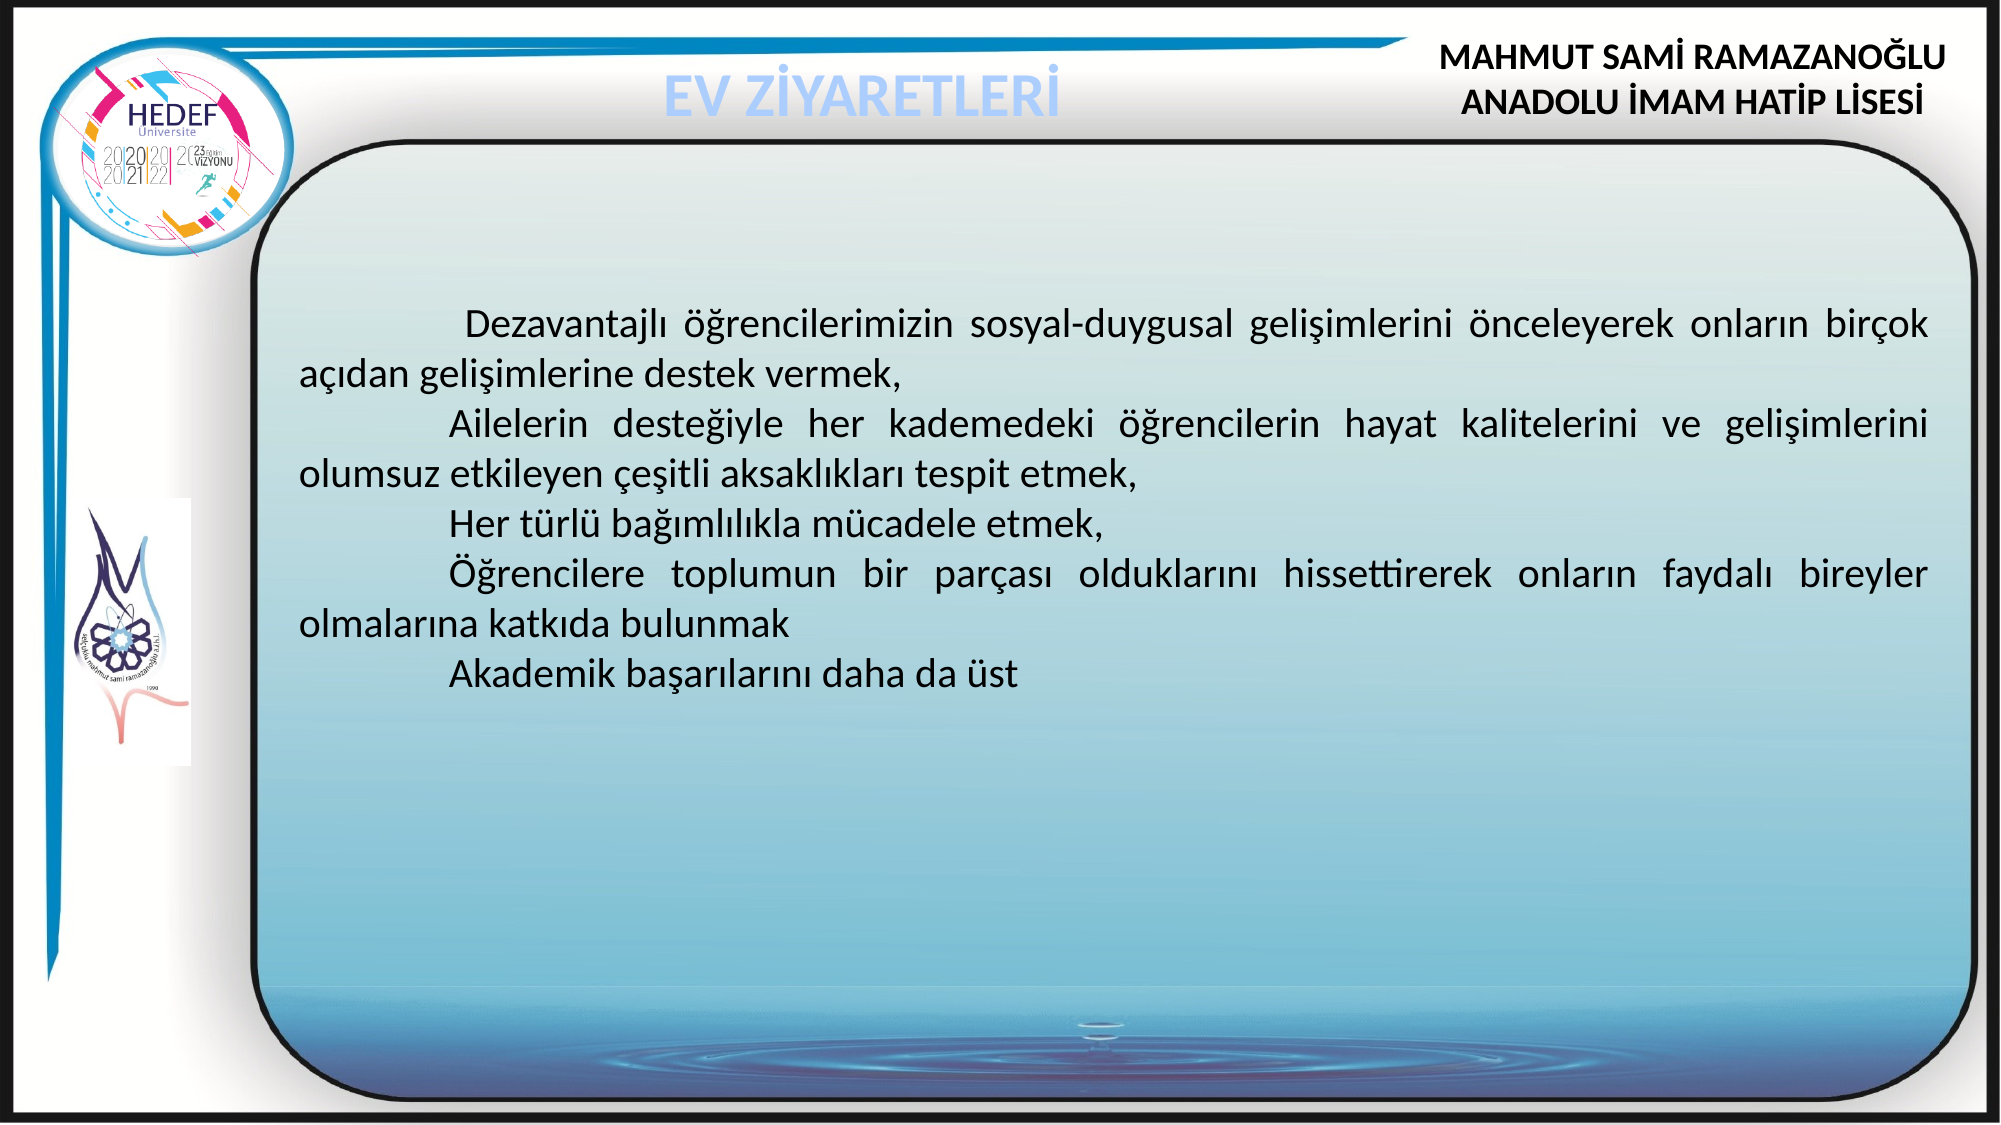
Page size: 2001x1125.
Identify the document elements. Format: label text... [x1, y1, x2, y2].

text_box EV ZİYARETLERİ [234, 46, 1493, 137]
picture [0, 0, 2000, 1125]
text_box [136, 53, 206, 58]
text_box MAHMUT SAMİ RAMAZANOĞLU ANADOLU İMAM HATİP LİSESİ [1404, 24, 1982, 130]
text_box Dezavantajlı öğrencilerimizin sosyal-duygusal gelişimlerini önceleyerek onların birçok açıdan gelişimlerine destek vermek, Ailelerin desteğiyle her kademedeki öğrencilerin hayat kalitelerini ve gelişimlerini olumsuz etkileyen çeşitli aksaklıkları tespit etmek, Her türlü bağımlılıkla mücadele etmek, Öğrencilere toplumun bir parçası olduklarını hissettirerek onların faydalı bireyler olmalarına katkıda bulunmak Akademik başarılarını daha da üst [284, 288, 1945, 904]
text_box [274, 137, 286, 192]
